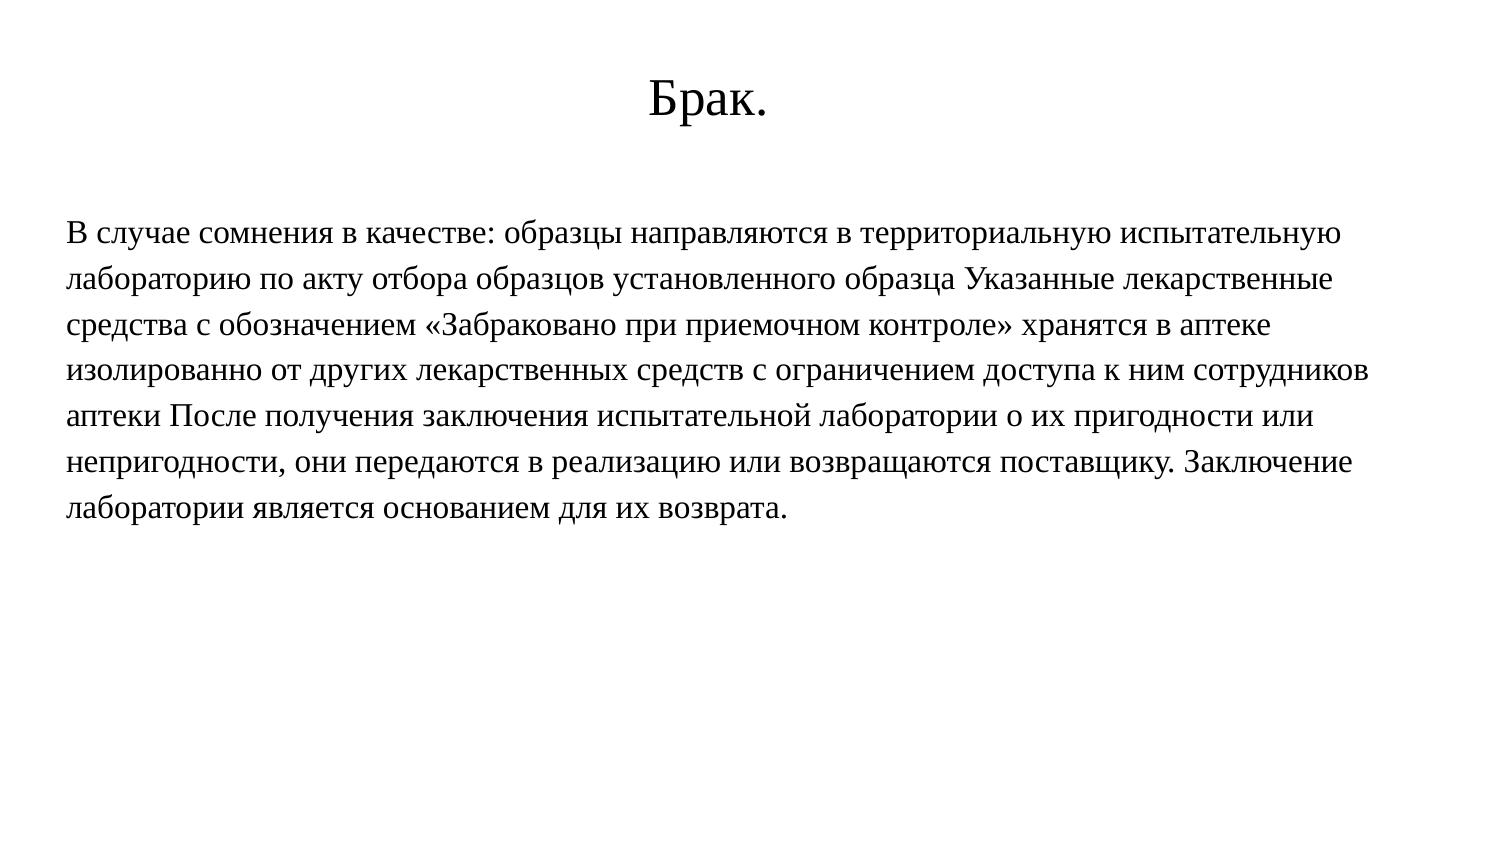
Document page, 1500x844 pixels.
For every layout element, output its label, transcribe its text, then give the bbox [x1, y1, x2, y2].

list В случае сомнения в качестве: образцы направляются в территориальную испытательную лабораторию по акту отбора образцов установленного образца Указанные лекарственные средства с обозначением «Забраковано при приемочном контроле» хранятся в аптеке изолированно от других лекарственных средств с ограничением доступа к ним сотрудников аптеки После получения заключения испытательной лаборатории о их пригодности или непригодности, они передаются в реализацию или возвращаются поставщику. Заключение лаборатории является основанием для их возврата. [51, 189, 1449, 750]
title Брак. [633, 47, 839, 142]
